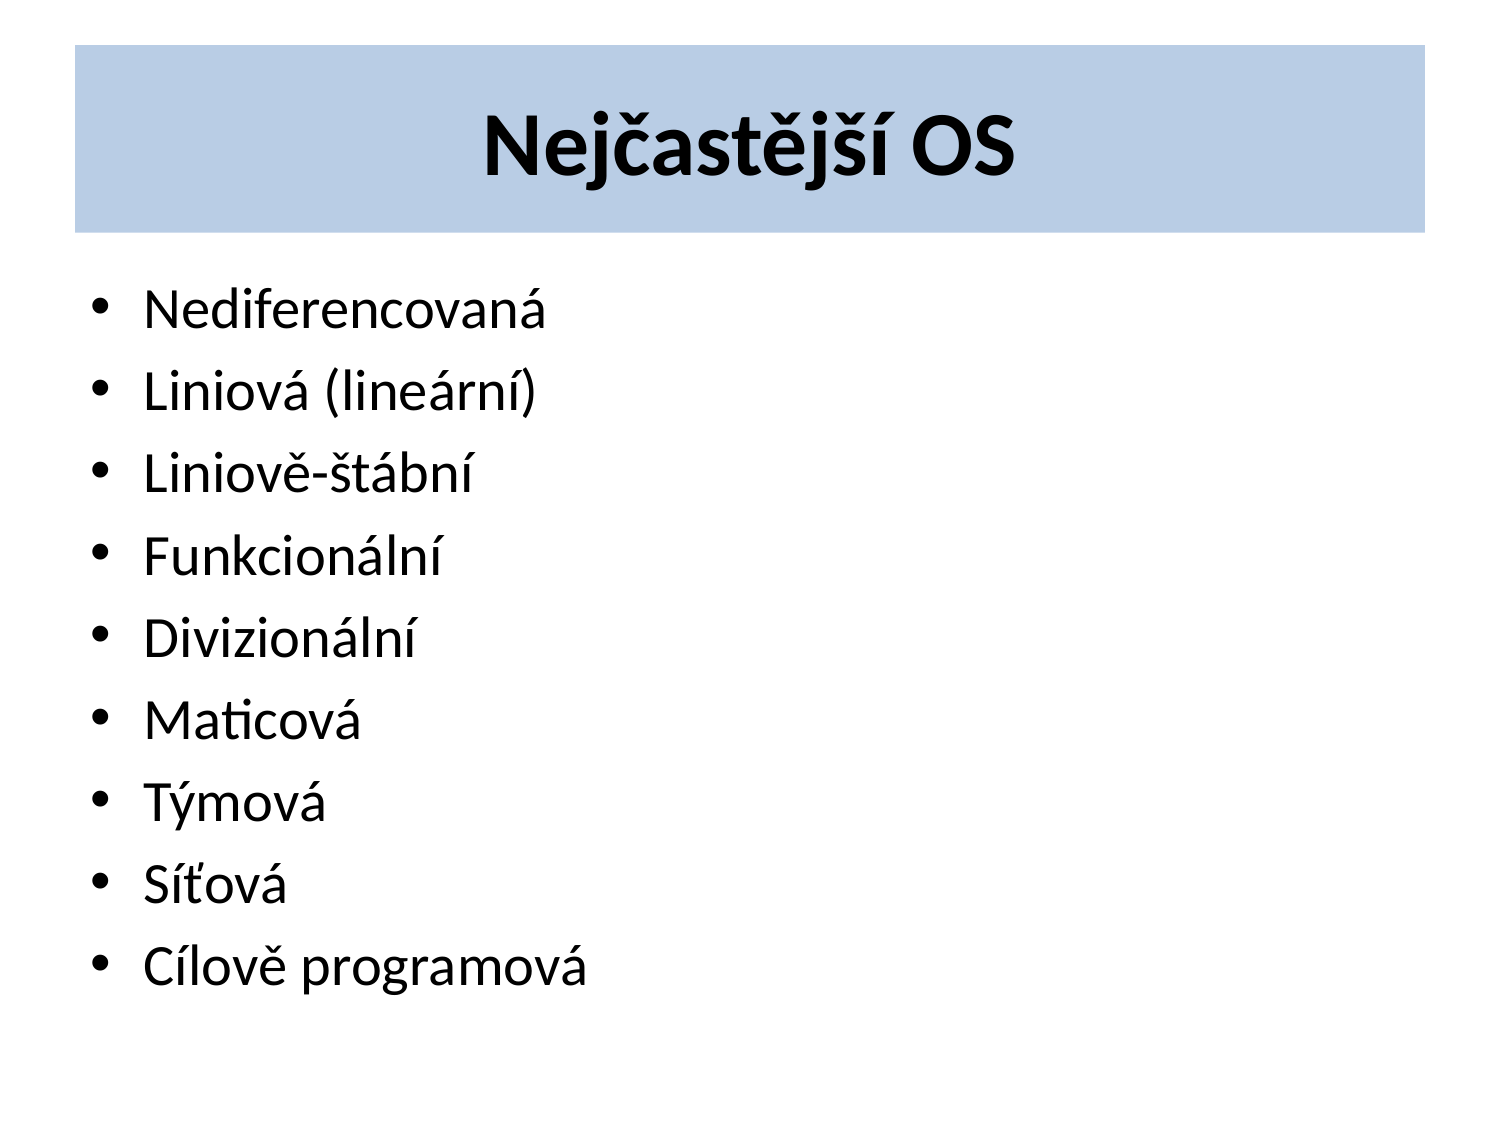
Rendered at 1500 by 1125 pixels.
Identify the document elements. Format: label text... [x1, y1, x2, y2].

title Nejčastější OS [75, 45, 1425, 233]
list Nediferencovaná Liniová (lineární) Liniově-štábní Funkcionální Divizionální Maticová Týmová Síťová Cílově programová [75, 262, 1425, 1005]
